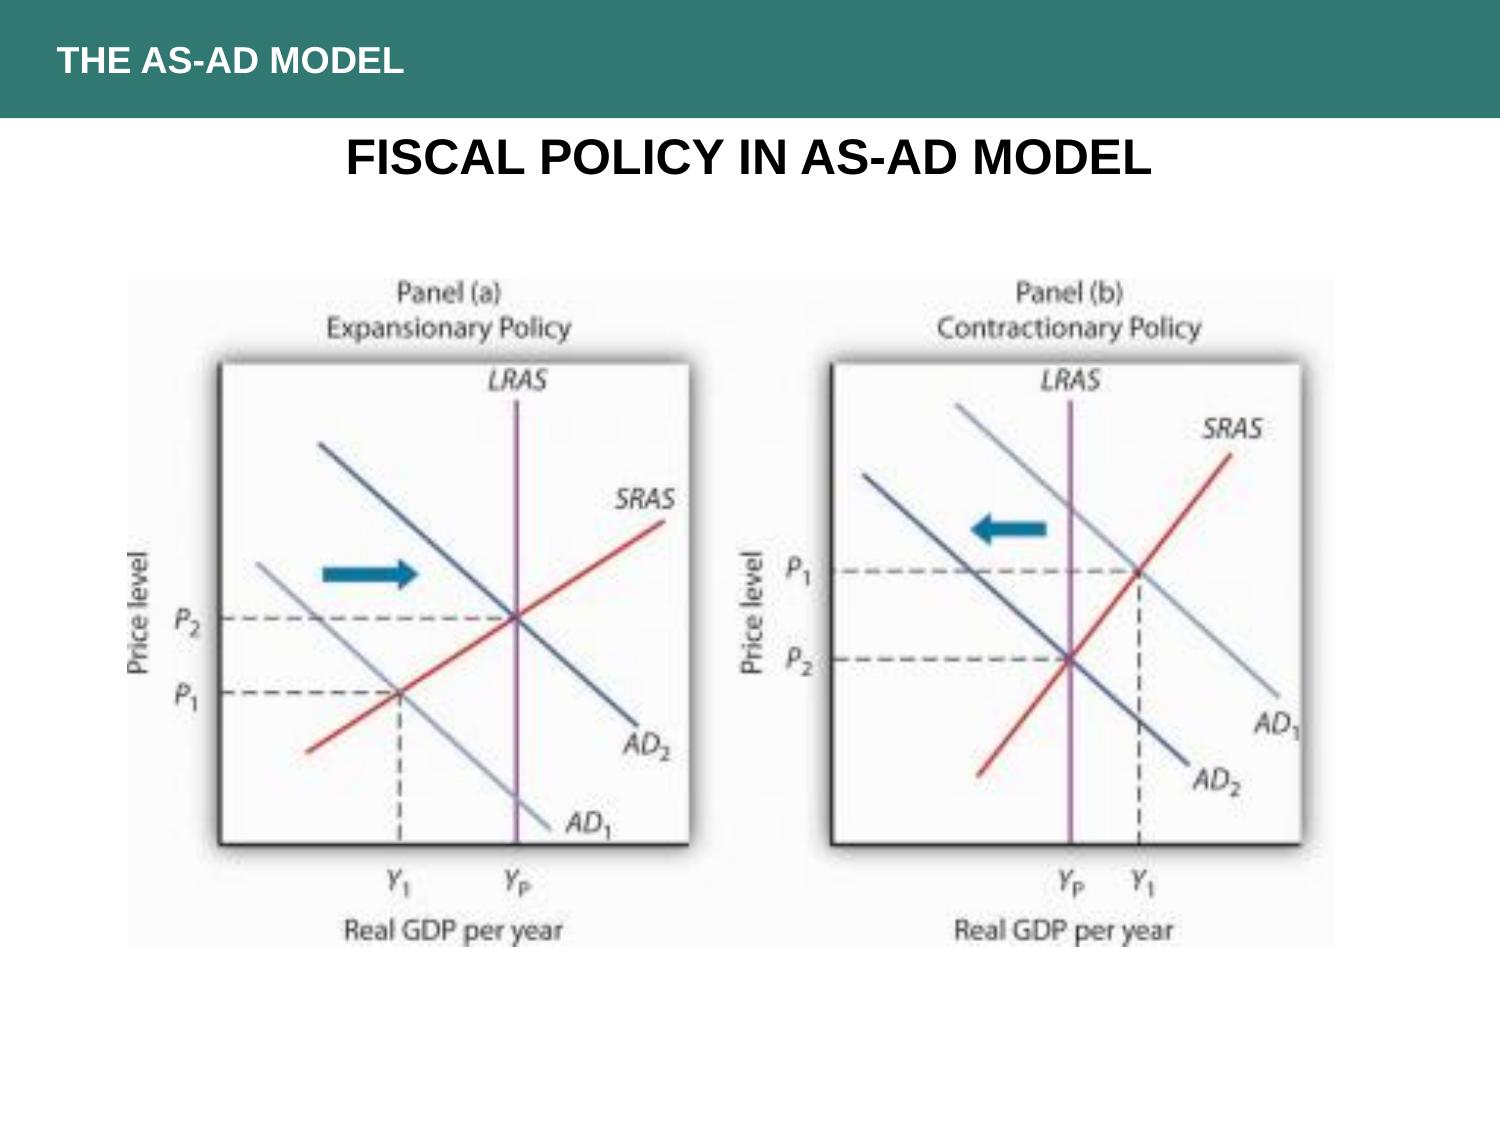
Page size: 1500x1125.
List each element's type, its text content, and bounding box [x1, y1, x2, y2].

text_box THE AS-AD MODEL [0, 0, 1500, 120]
text_box [55, 249, 1446, 371]
text_box FISCAL POLICY IN AS-AD MODEL [55, 117, 1444, 193]
picture [127, 278, 1335, 948]
